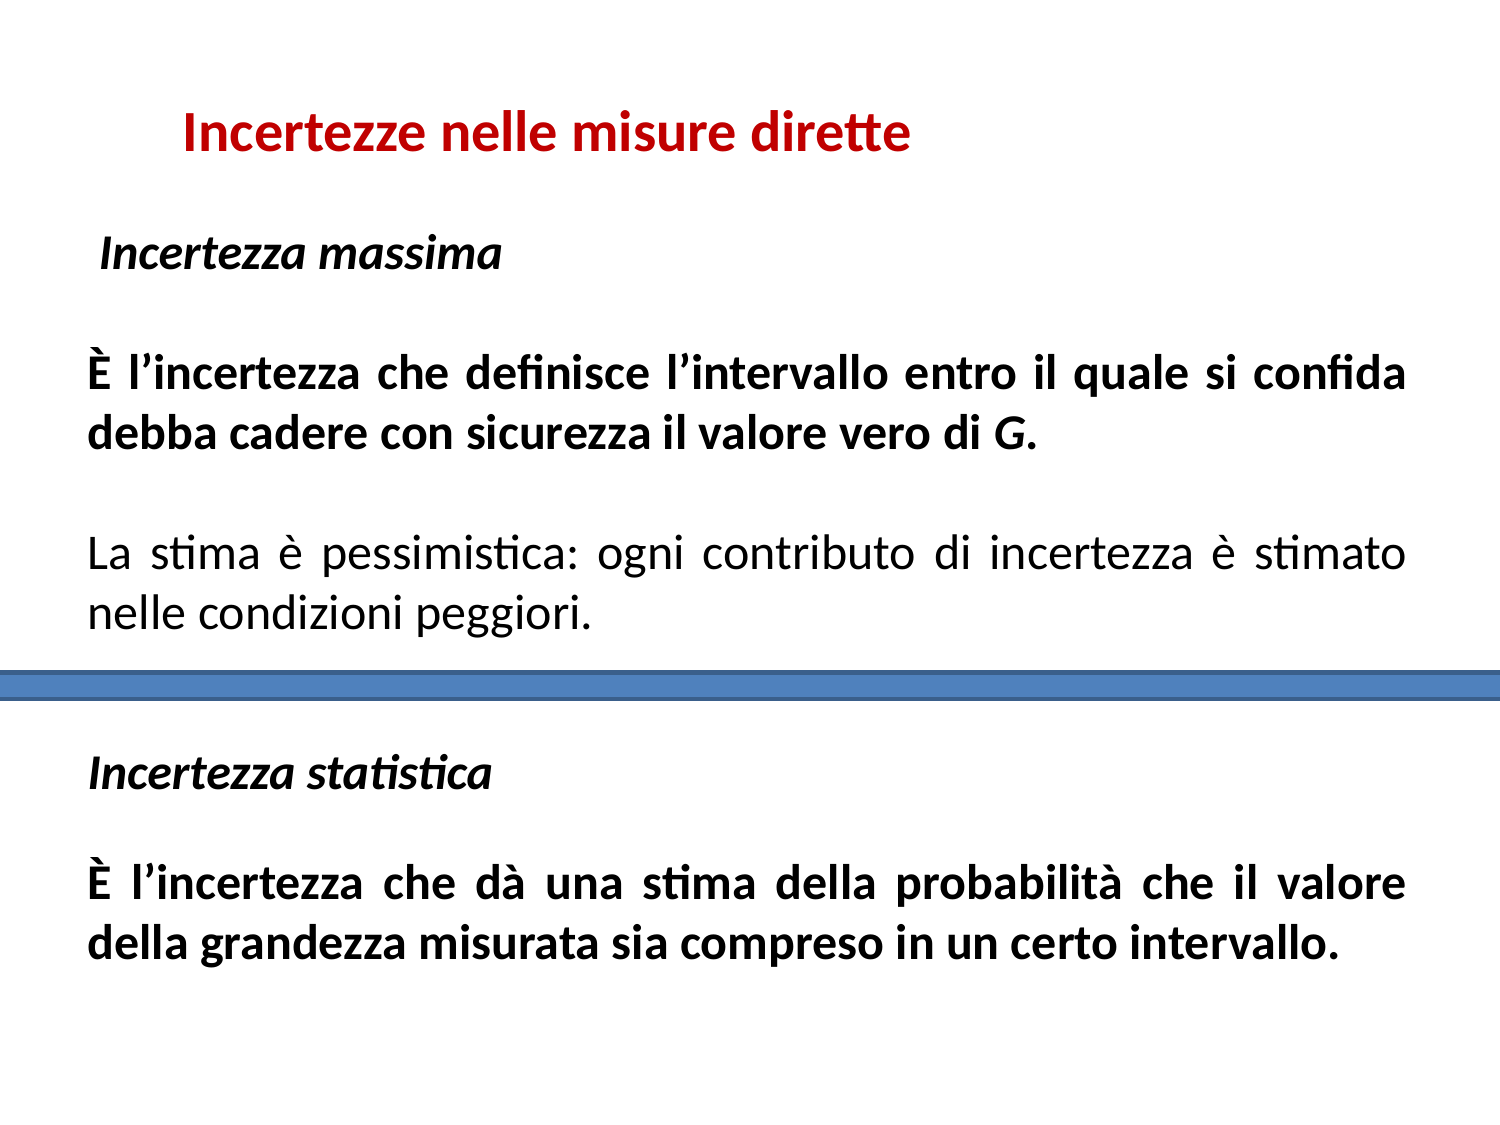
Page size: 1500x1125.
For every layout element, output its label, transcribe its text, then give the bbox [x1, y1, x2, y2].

text_box Incertezze nelle misure dirette [168, 85, 927, 171]
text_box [0, 212, 1500, 1041]
